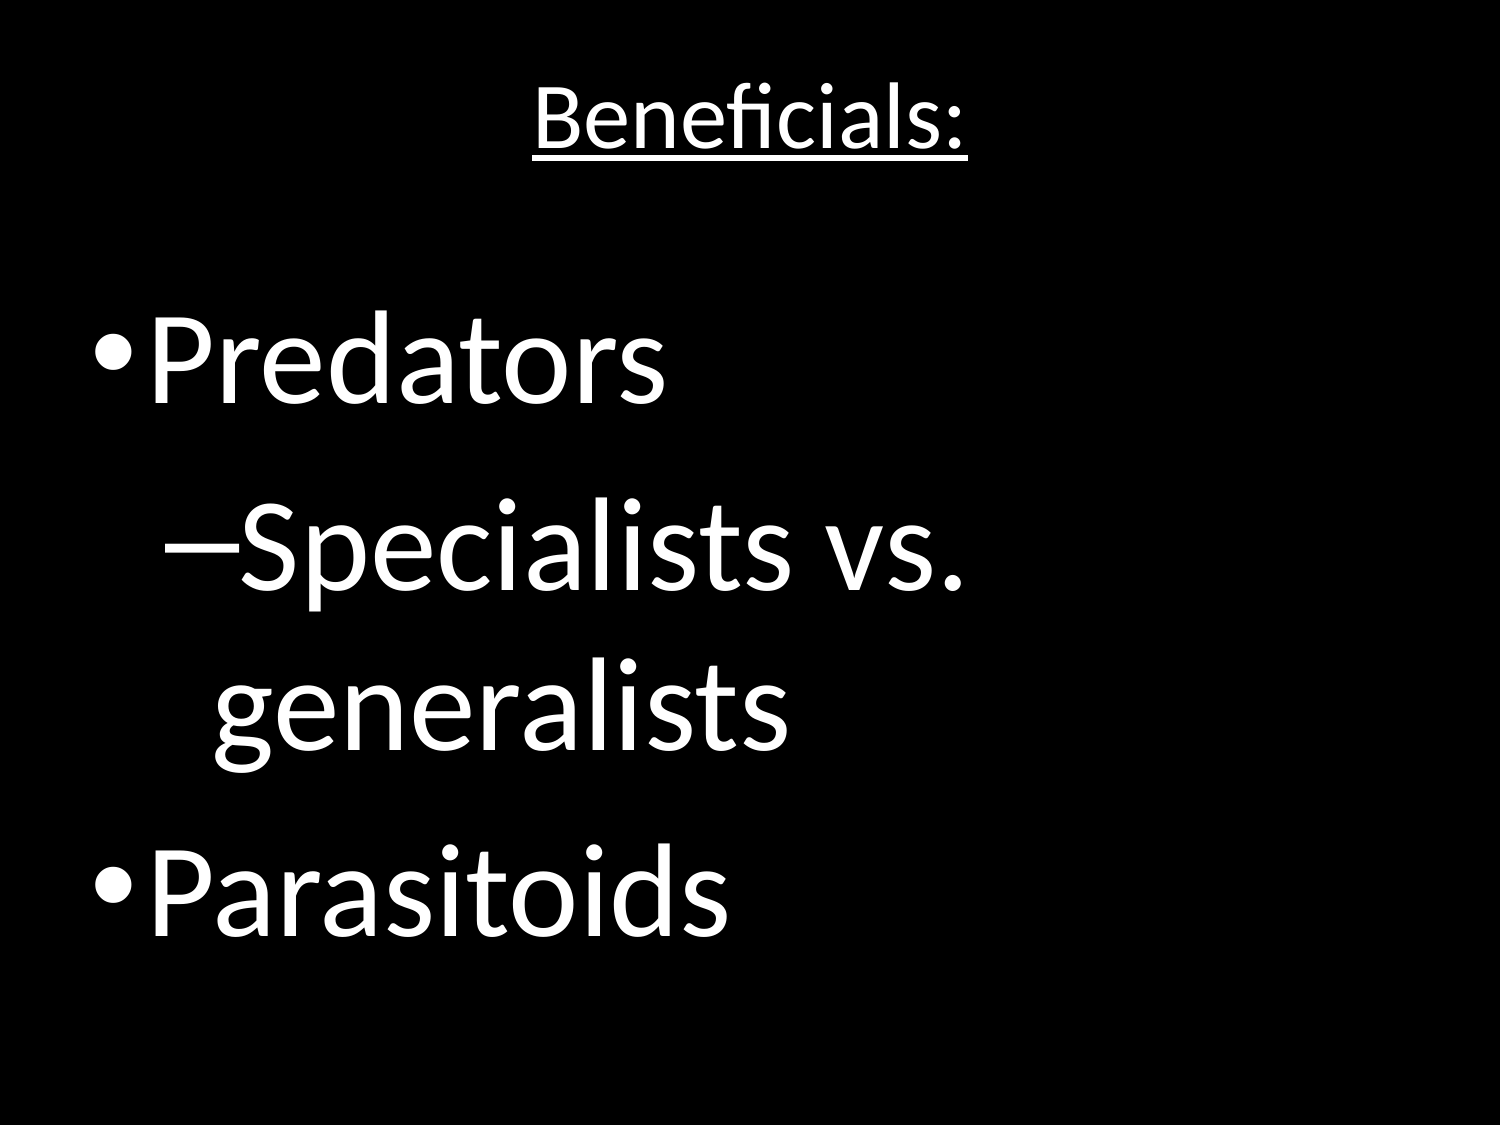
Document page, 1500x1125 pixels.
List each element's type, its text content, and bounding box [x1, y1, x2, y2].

list Predators Specialists vs. generalists Parasitoids [75, 262, 1425, 1005]
title Beneficials: [75, 45, 1425, 233]
